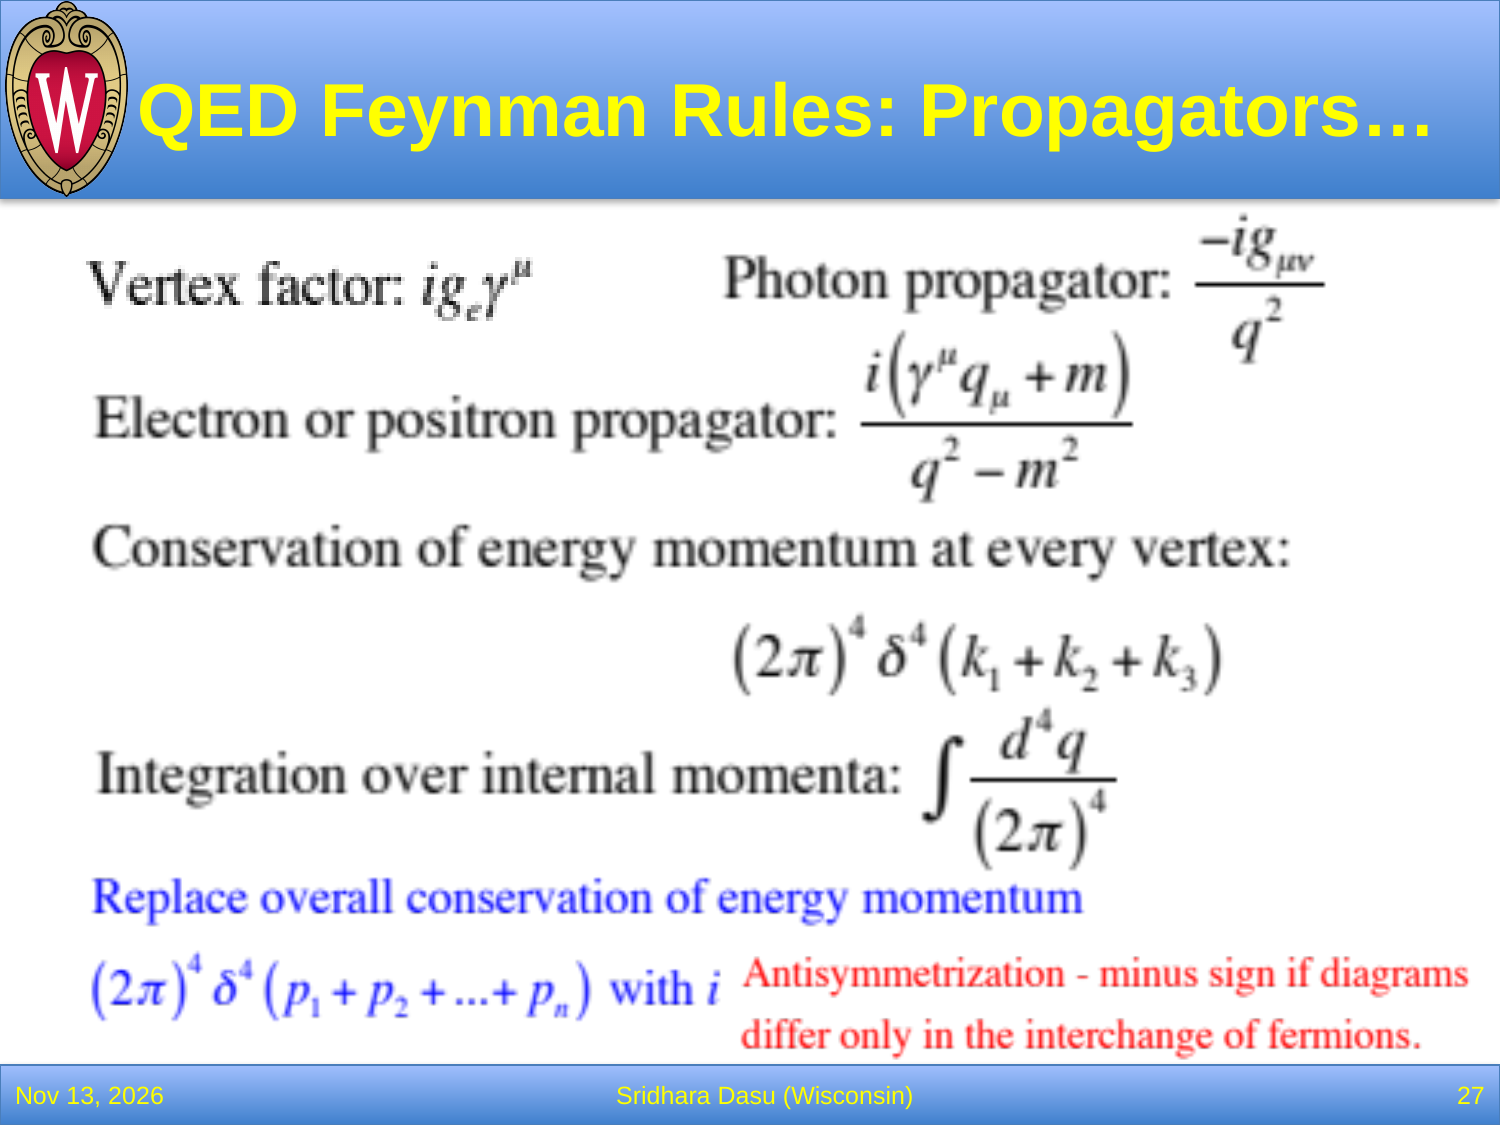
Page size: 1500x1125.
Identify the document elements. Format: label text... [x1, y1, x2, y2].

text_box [78, 237, 542, 326]
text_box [87, 324, 1138, 505]
slide_number 25-Mar-22 [0, 1065, 205, 1125]
picture [5, 1, 128, 197]
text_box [716, 199, 1330, 366]
title QED Feynman Rules: Propagators… [74, 12, 1500, 201]
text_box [89, 694, 1126, 876]
slide_number 27 [1325, 1065, 1500, 1125]
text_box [87, 870, 1113, 1026]
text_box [737, 946, 1484, 1063]
footer Sridhara Dasu (Wisconsin) [205, 1065, 1325, 1125]
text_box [87, 514, 1313, 701]
